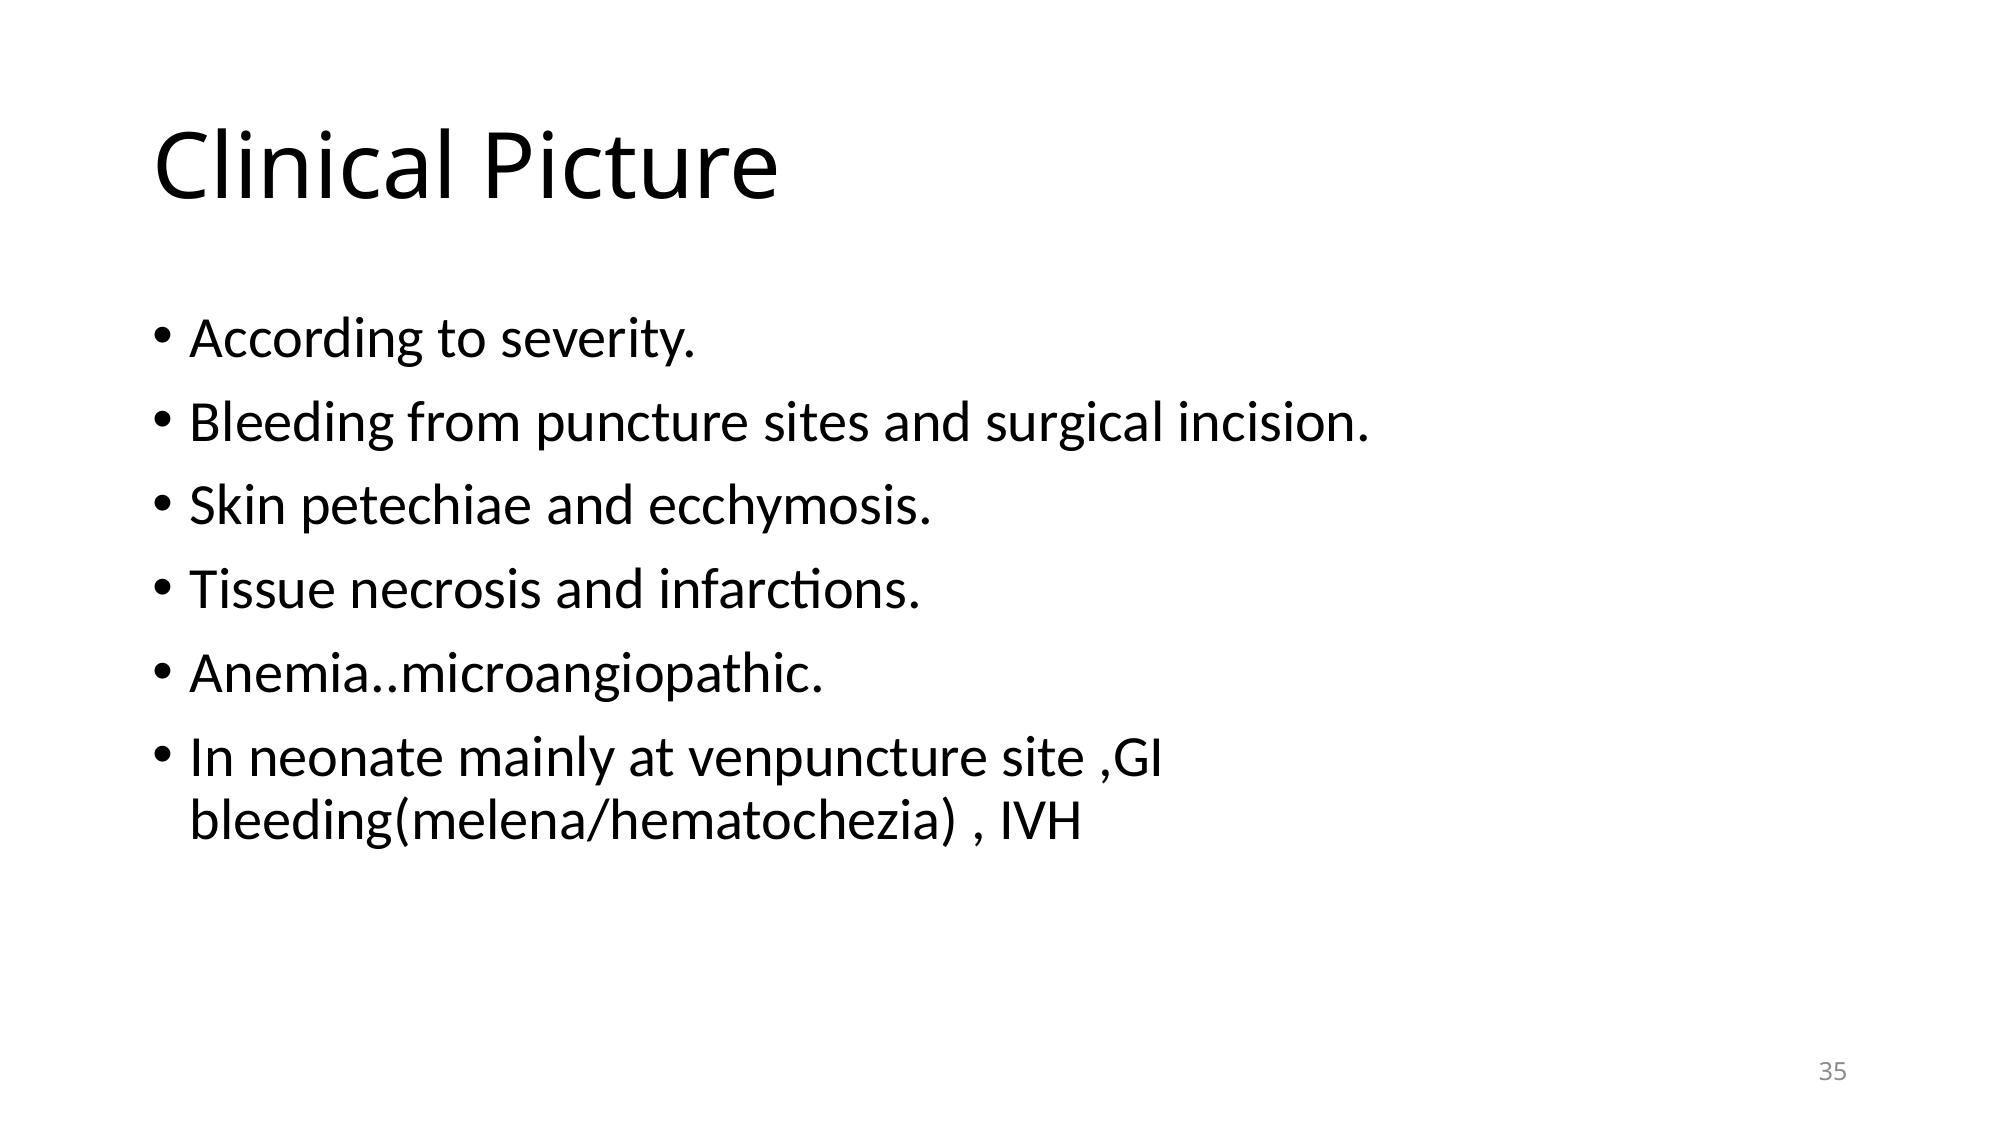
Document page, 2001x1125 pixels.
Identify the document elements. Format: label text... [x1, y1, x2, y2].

list According to severity. Bleeding from puncture sites and surgical incision. Skin petechiae and ecchymosis. Tissue necrosis and infarctions. Anemia..microangiopathic. In neonate mainly at venpuncture site ,GI bleeding(melena/hematochezia) , IVH [137, 299, 1863, 1014]
title Clinical Picture [137, 59, 1863, 278]
slide_number 35 [1412, 1042, 1863, 1103]
